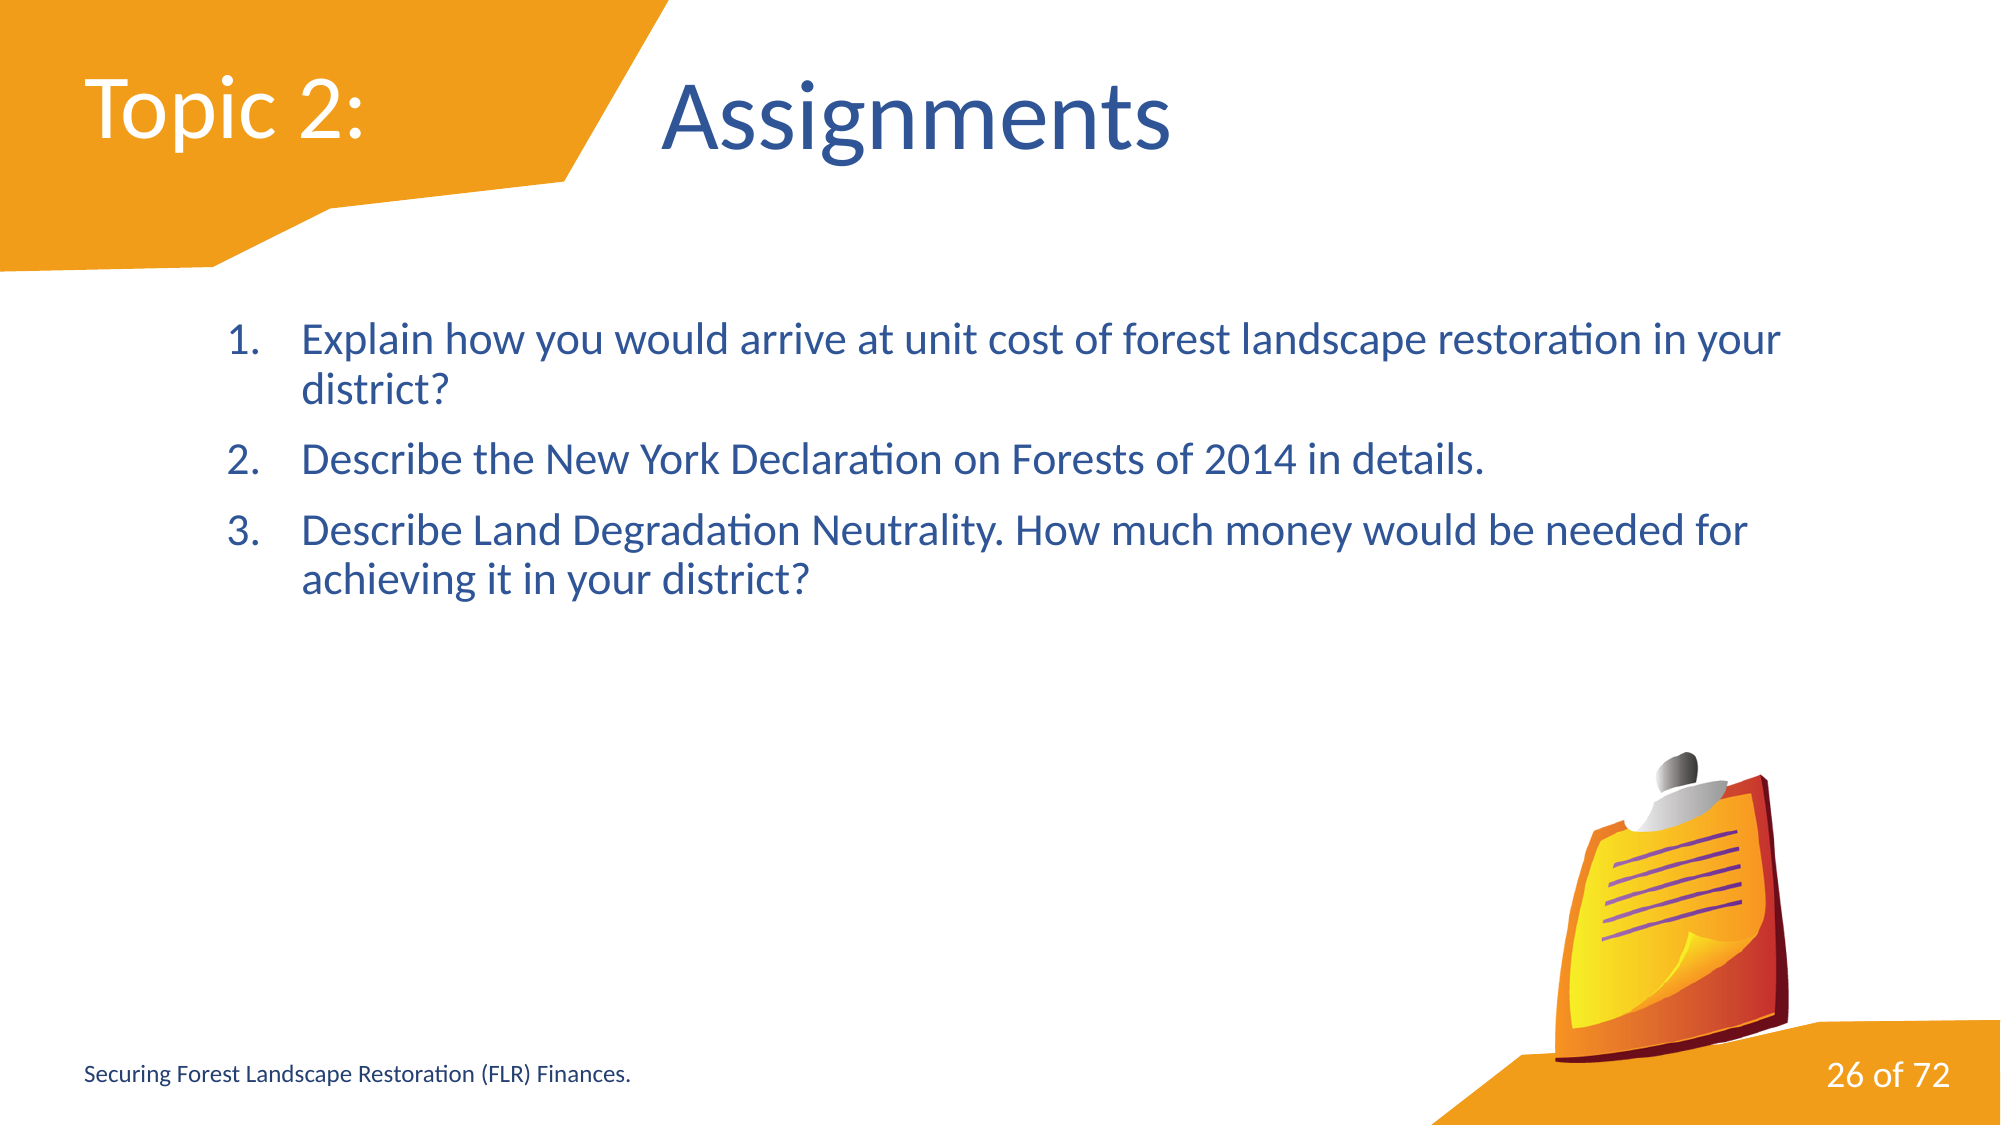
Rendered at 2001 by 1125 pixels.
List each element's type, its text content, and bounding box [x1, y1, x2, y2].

picture [1505, 741, 1838, 1073]
title Topic 2: [69, 0, 765, 218]
footer Securing Forest Landscape Restoration (FLR) Finances. [69, 1042, 890, 1103]
list Explain how you would arrive at unit cost of forest landscape restoration in your district? Describe the New York Declaration on Forests of 2014 in details. Describe Land Degradation Neutrality. How much money would be needed for achieving it in your district? [211, 307, 1822, 1022]
slide_number 26 of 72 [1759, 1042, 1966, 1103]
text_box Assignments [646, 42, 1606, 178]
